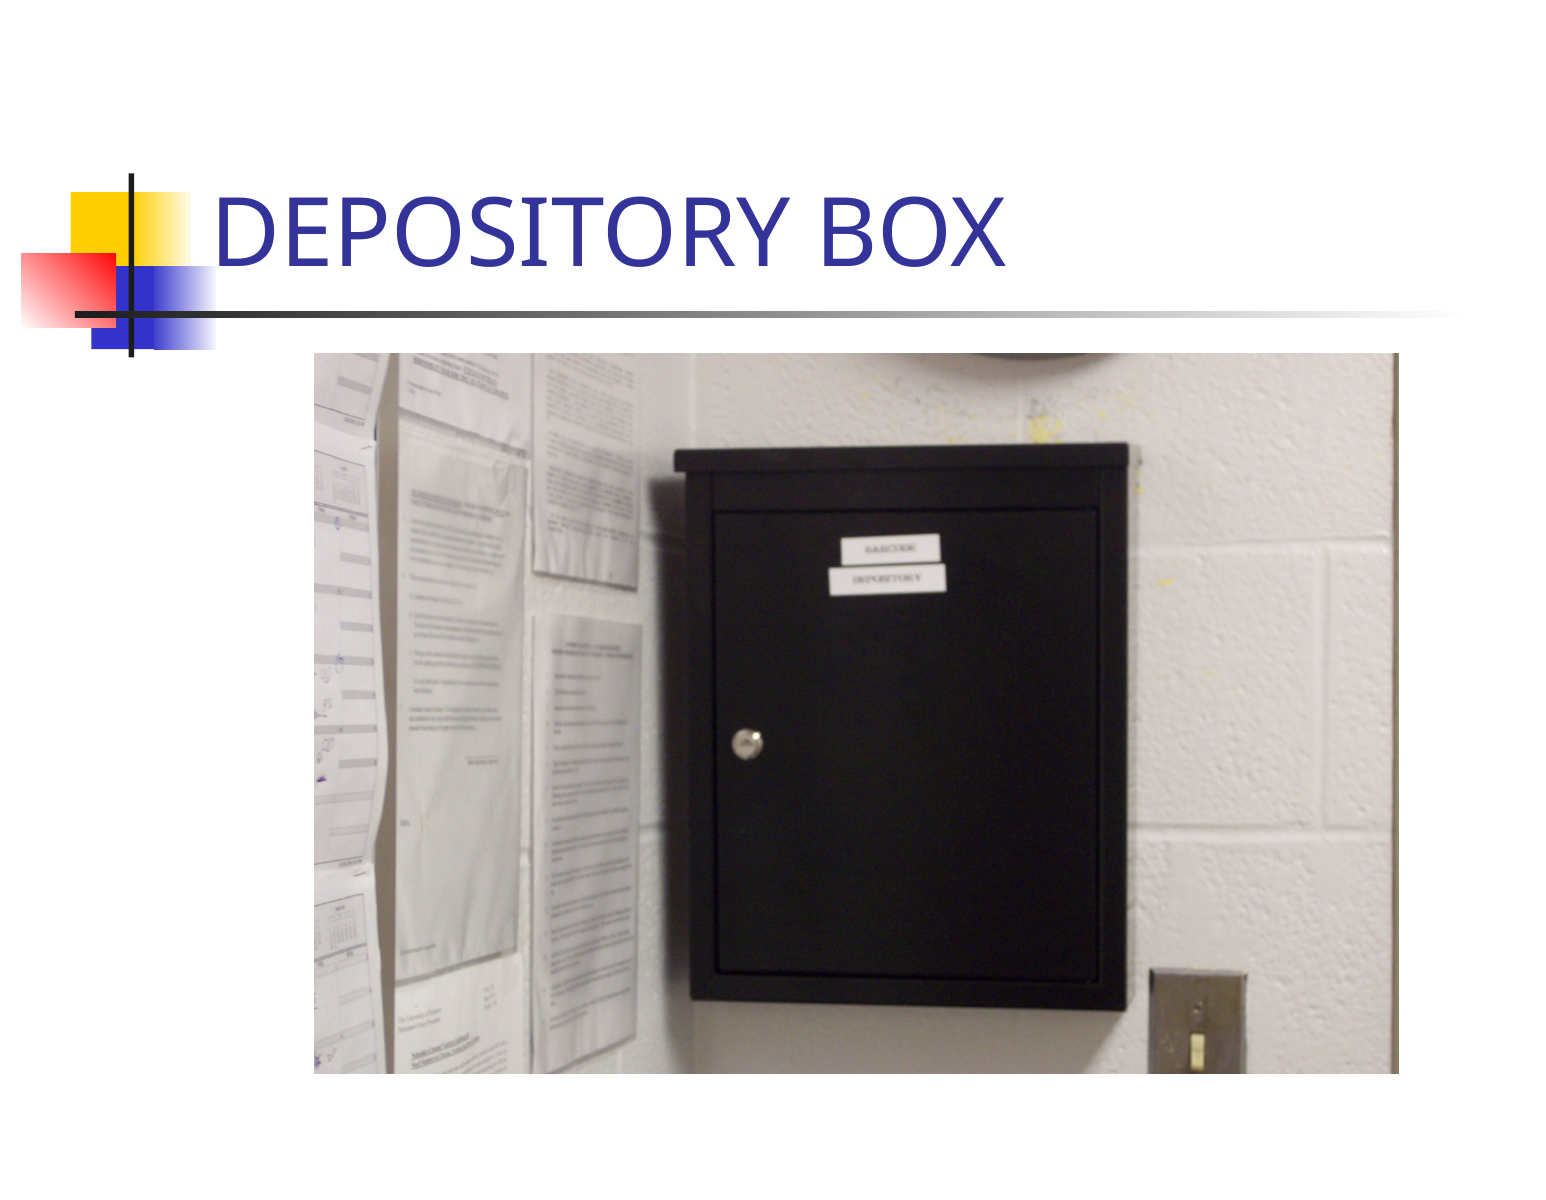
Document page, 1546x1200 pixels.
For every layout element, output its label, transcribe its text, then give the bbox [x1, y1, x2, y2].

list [314, 353, 1399, 1074]
title DEPOSITORY BOX [194, 37, 1512, 294]
